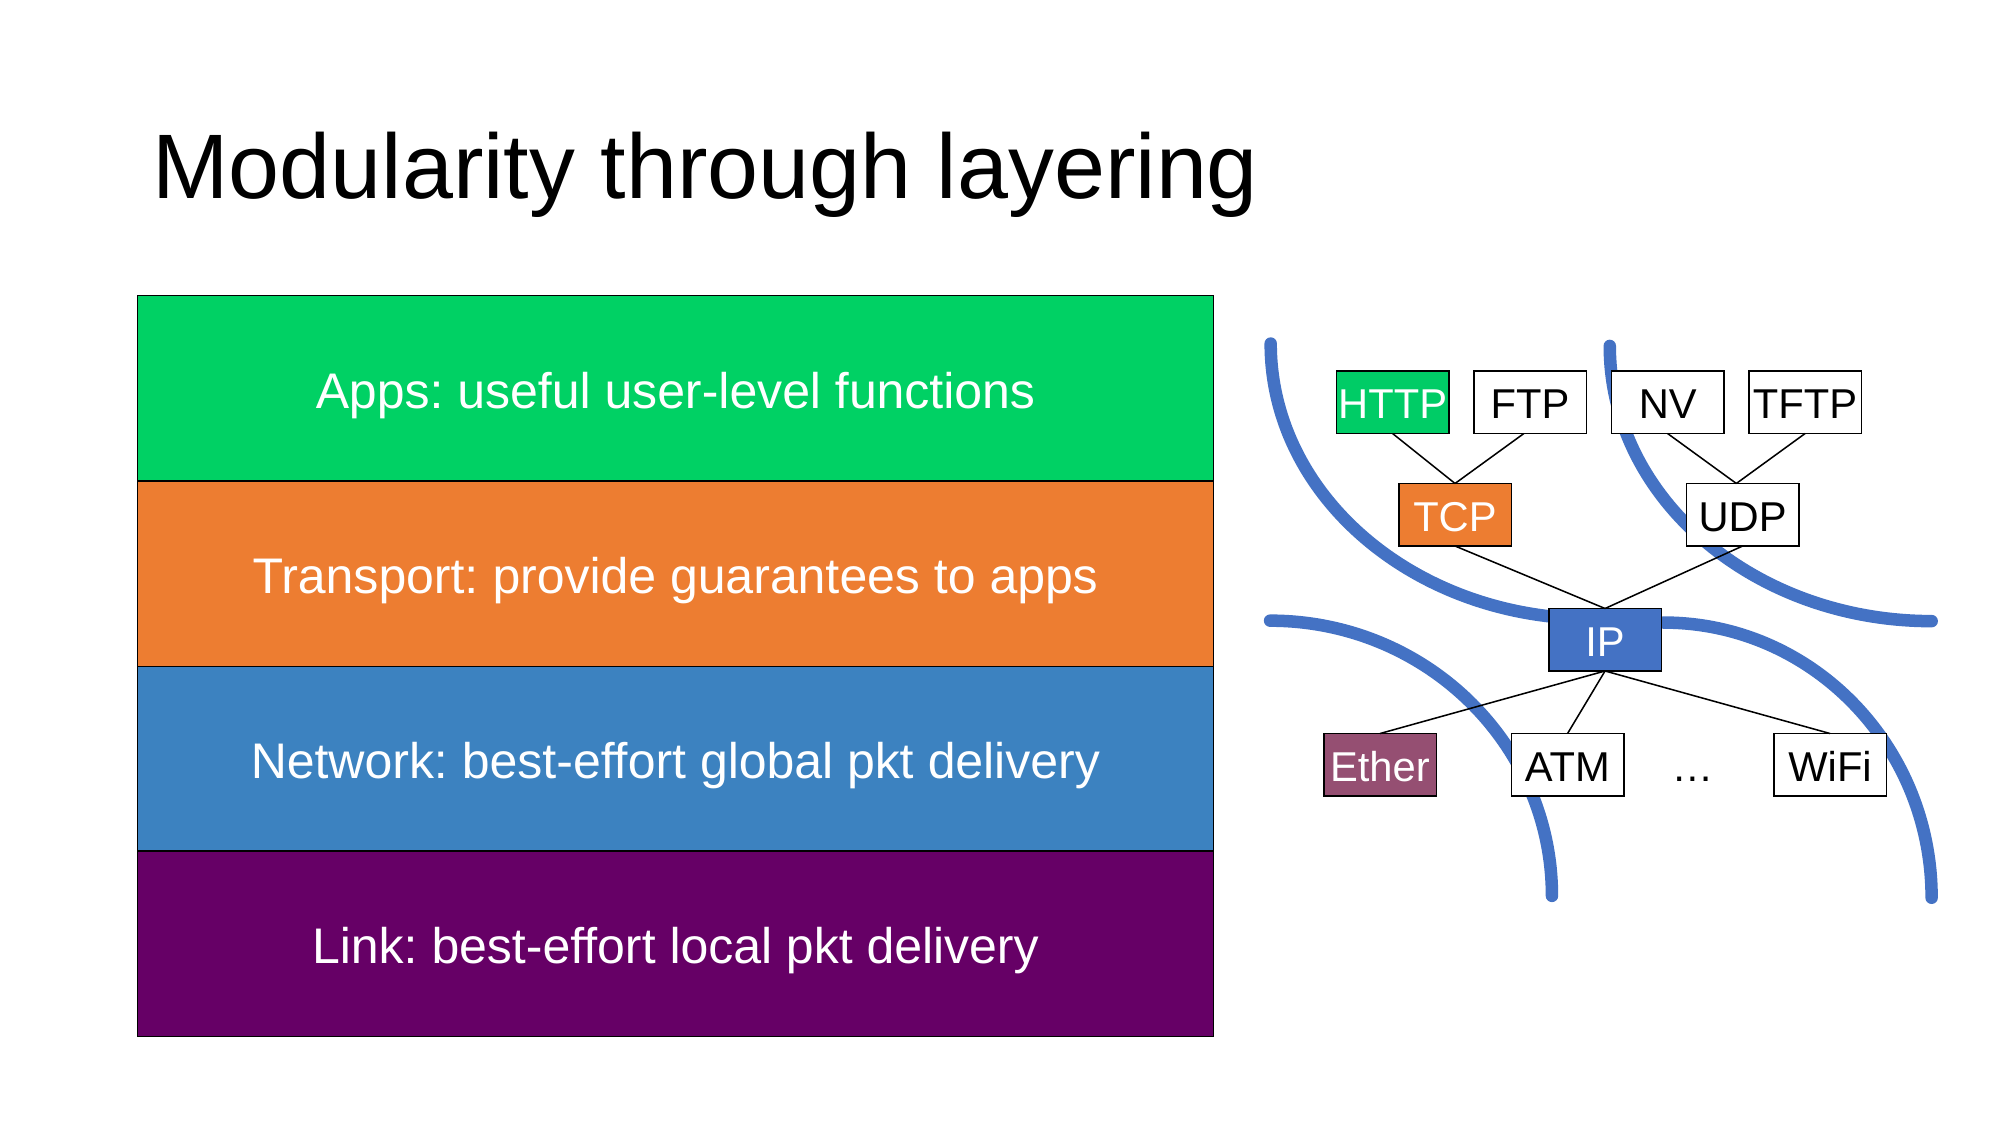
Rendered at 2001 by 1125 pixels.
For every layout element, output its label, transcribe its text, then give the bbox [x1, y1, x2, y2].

text_box Transport: provide guarantees to apps [137, 482, 1214, 667]
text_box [1270, 343, 1932, 898]
text_box Link: best-effort local pkt delivery [137, 852, 1214, 1037]
text_box Network: best-effort global pkt delivery [137, 667, 1214, 852]
text_box Apps: useful user-level functions [137, 295, 1214, 482]
title Modularity through layering [137, 59, 1932, 278]
